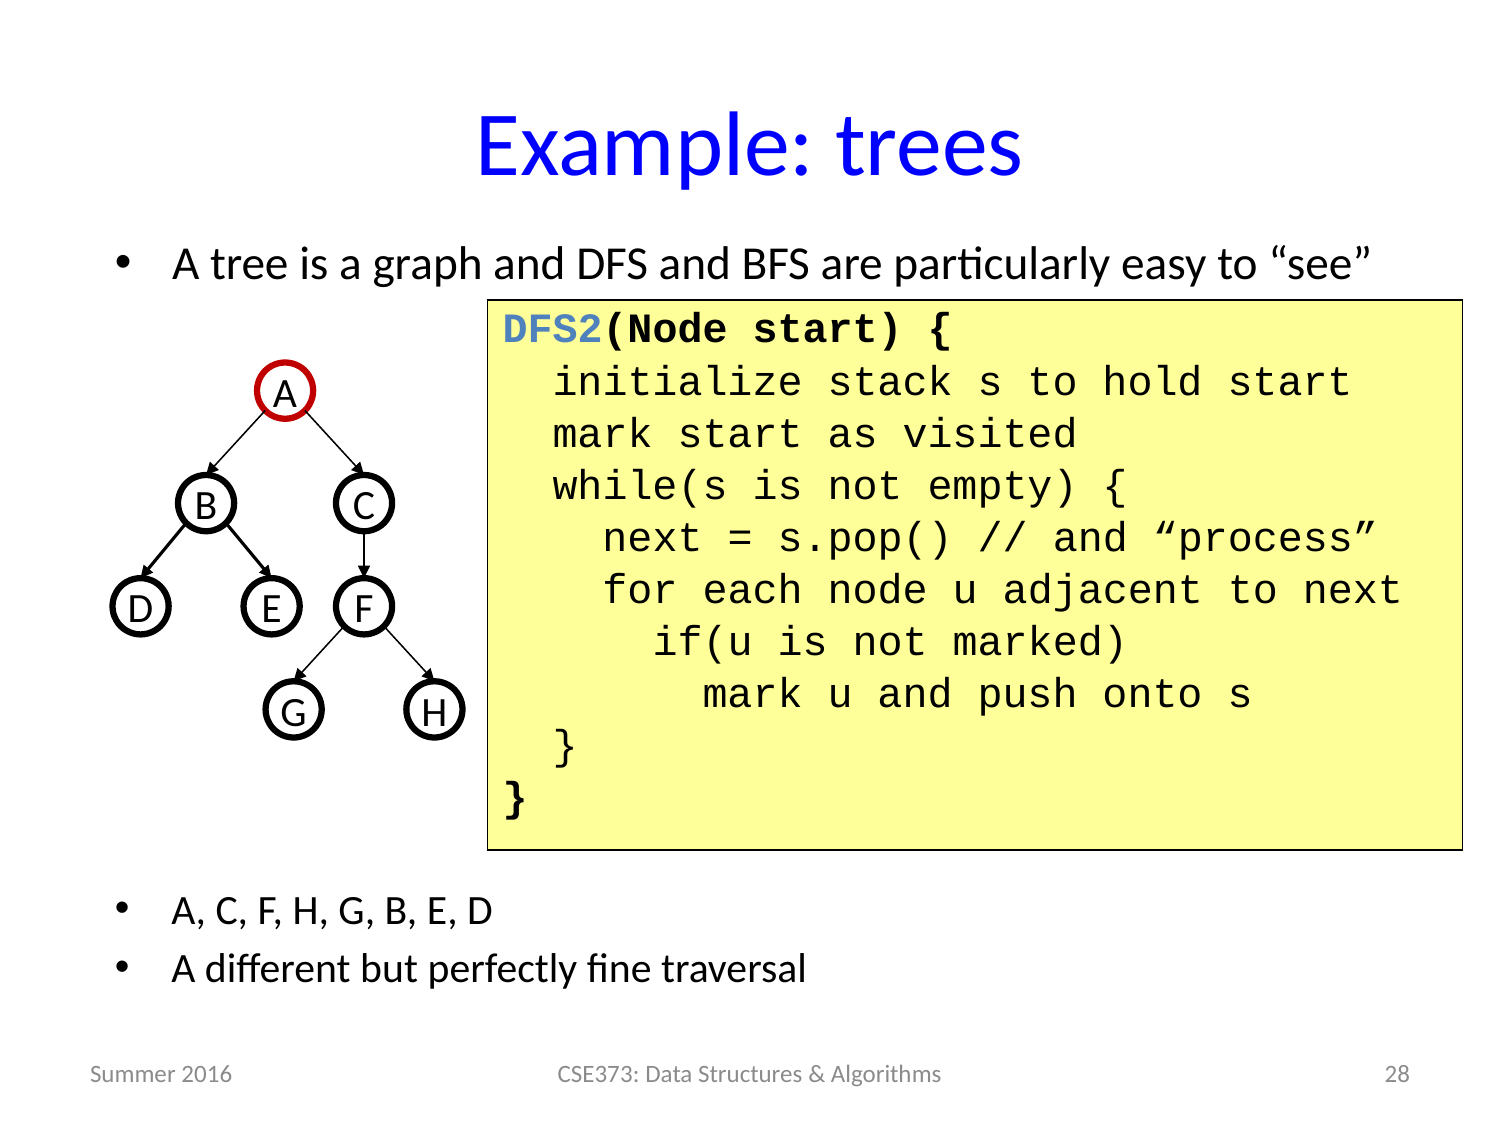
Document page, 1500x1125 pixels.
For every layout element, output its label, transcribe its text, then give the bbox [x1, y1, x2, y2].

list A tree is a graph and DFS and BFS are particularly easy to “see” [99, 224, 1425, 313]
text_box DFS2(Node start) { initialize stack s to hold start mark start as visited while(s is not empty) { next = s.pop() // and “process” for each node u adjacent to next if(u is not marked) mark u and push onto s } } [487, 299, 1463, 850]
text_box A, C, F, H, G, B, E, D A different but perfectly fine traversal [99, 874, 1425, 1038]
footer CSE373: Data Structures & Algorithms [512, 1042, 988, 1103]
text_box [112, 362, 463, 738]
slide_number 28 [1074, 1042, 1425, 1103]
title Example: trees [75, 45, 1425, 233]
slide_number Summer 2016 [75, 1042, 425, 1103]
